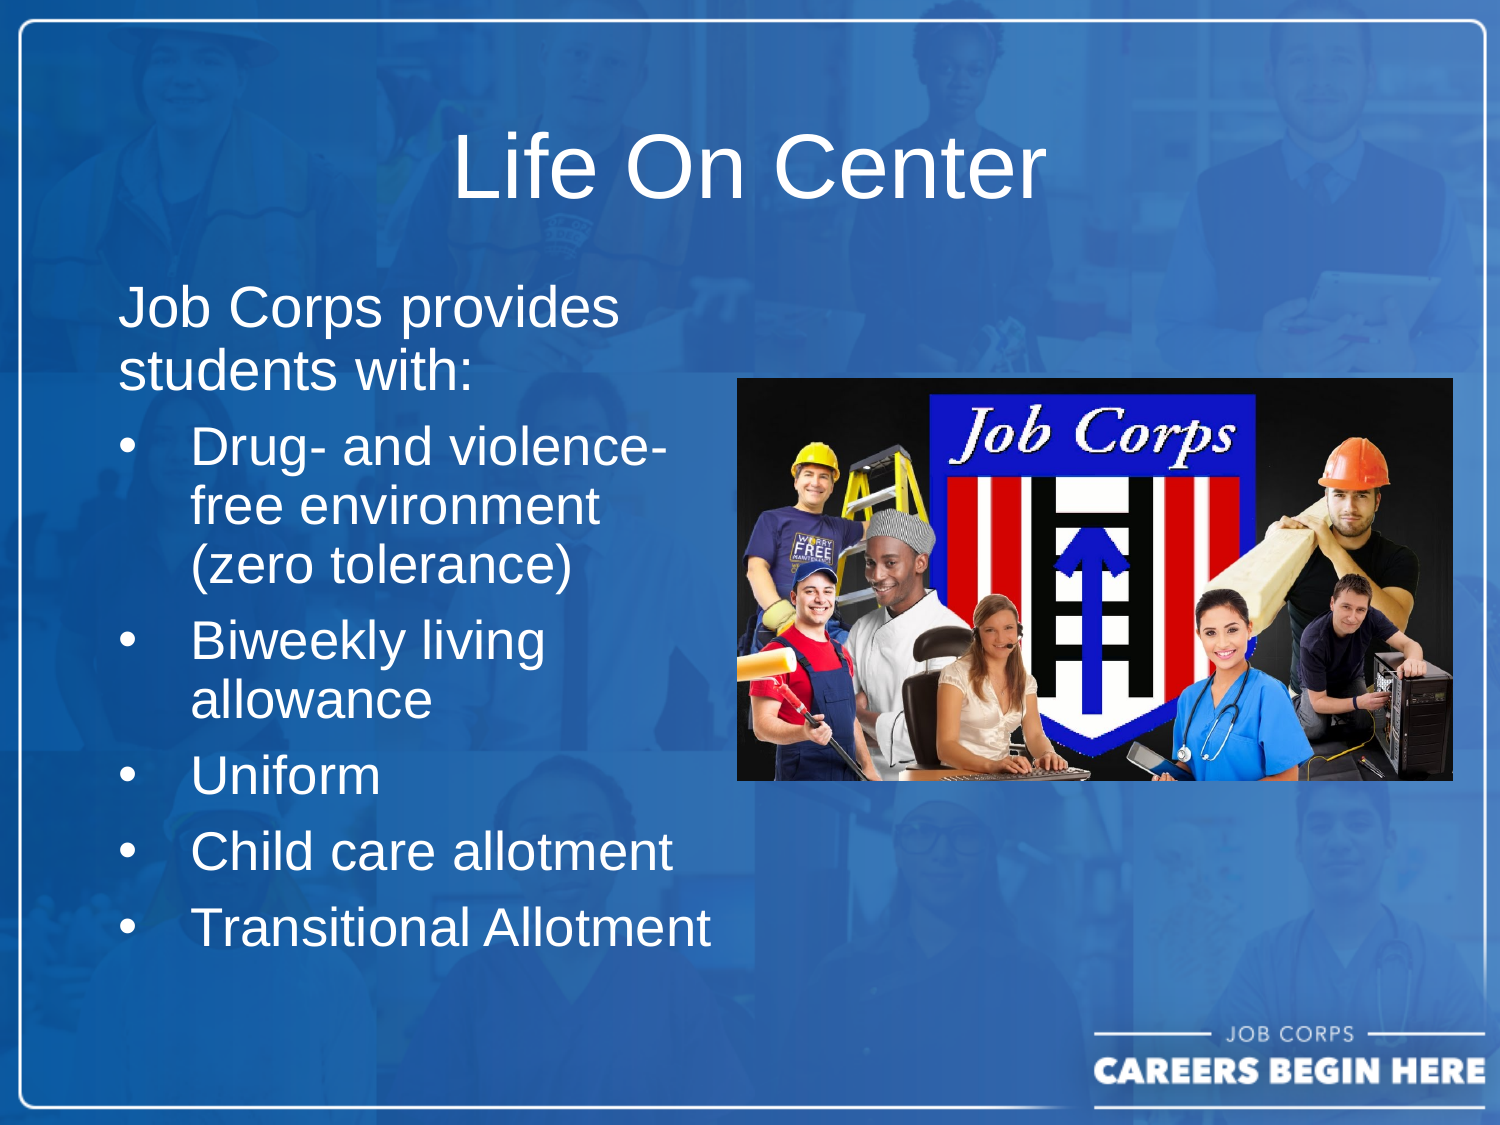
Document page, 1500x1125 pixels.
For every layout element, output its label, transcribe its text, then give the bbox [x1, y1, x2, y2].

list Drug- and violence-free environment (zero tolerance) Biweekly living allowance Uniform Child care allotment Transitional Allotment [103, 410, 738, 1016]
picture [0, 0, 1500, 1125]
list Job Corps provides students with: [103, 275, 738, 410]
title Life On Center [103, 59, 1398, 278]
